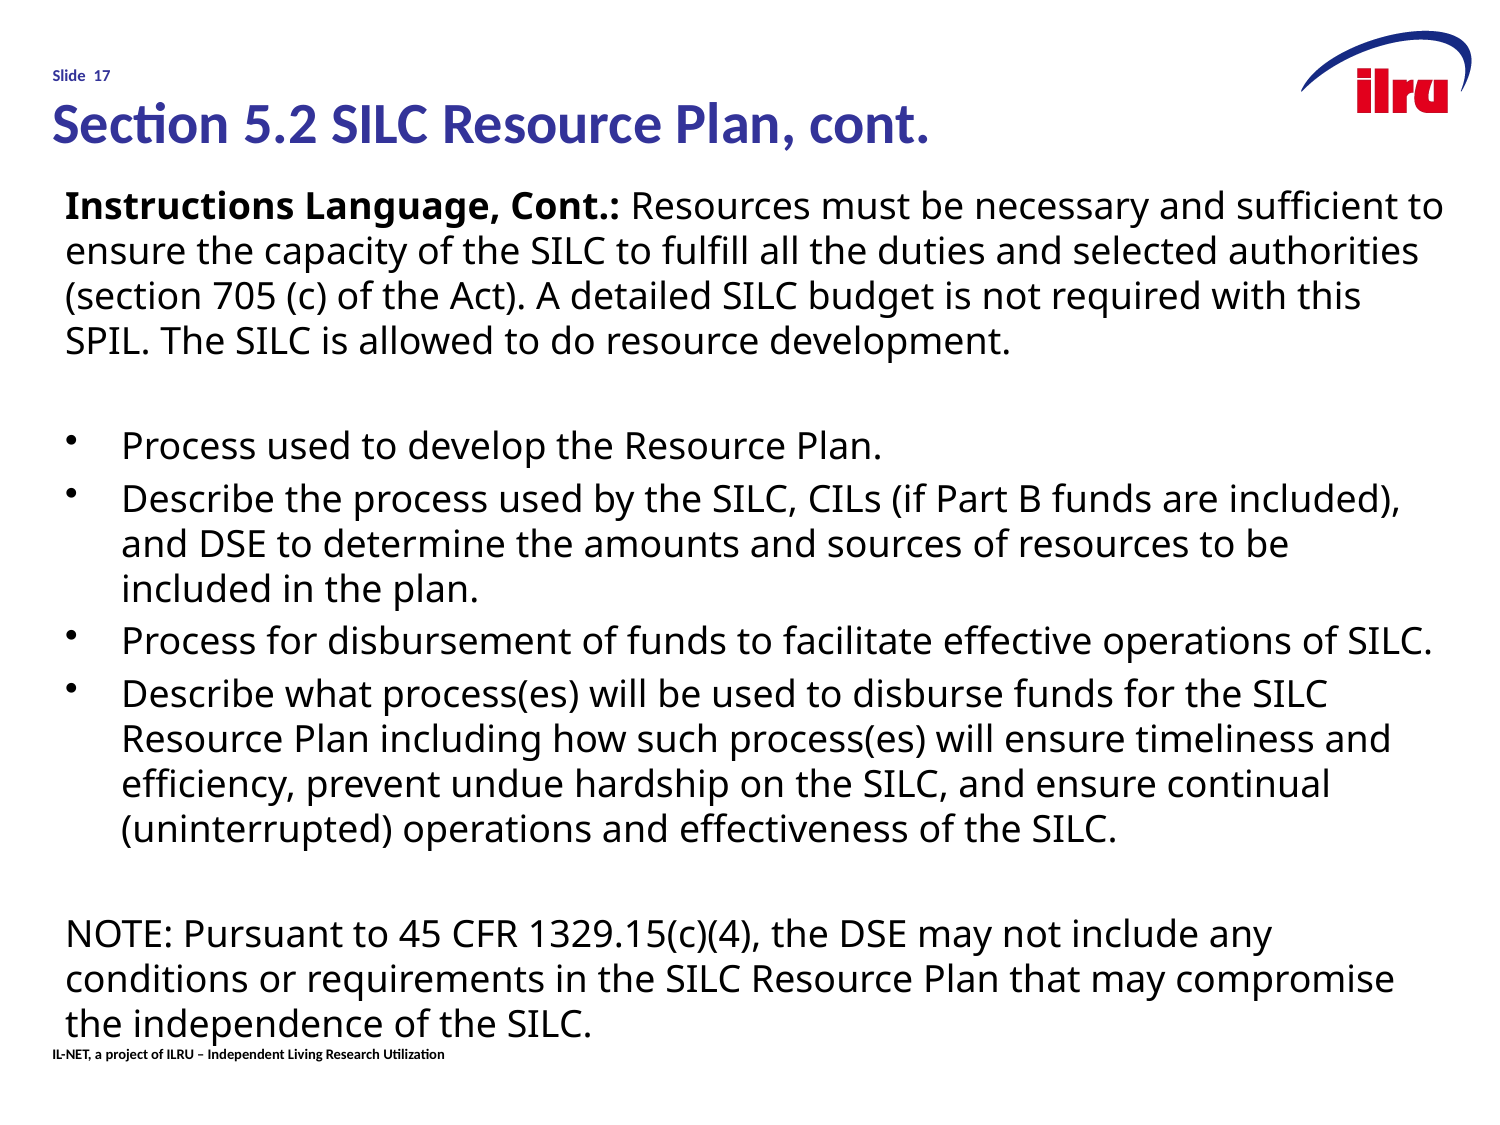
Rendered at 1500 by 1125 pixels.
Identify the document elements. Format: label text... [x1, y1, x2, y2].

list Instructions Language, Cont.: Resources must be necessary and sufficient to ensure the capacity of the SILC to fulfill all the duties and selected authorities (section 705 (c) of the Act). A detailed SILC budget is not required with this SPIL. The SILC is allowed to do resource development. Process used to develop the Resource Plan. Describe the process used by the SILC, CILs (if Part B funds are included), and DSE to determine the amounts and sources of resources to be included in the plan. Process for disbursement of funds to facilitate effective operations of SILC. Describe what process(es) will be used to disburse funds for the SILC Resource Plan including how such process(es) will ensure timeliness and efficiency, prevent undue hardship on the SILC, and ensure continual (uninterrupted) operations and effectiveness of the SILC. NOTE: Pursuant to 45 CFR 1329.15(c)(4), the DSE may not include any conditions or requirements in the SILC Resource Plan that may compromise the independence of the SILC. [49, 174, 1463, 1001]
picture [1299, 20, 1479, 124]
title Slide 17 Section 5.2 SILC Resource Plan, cont. [37, 44, 1301, 176]
